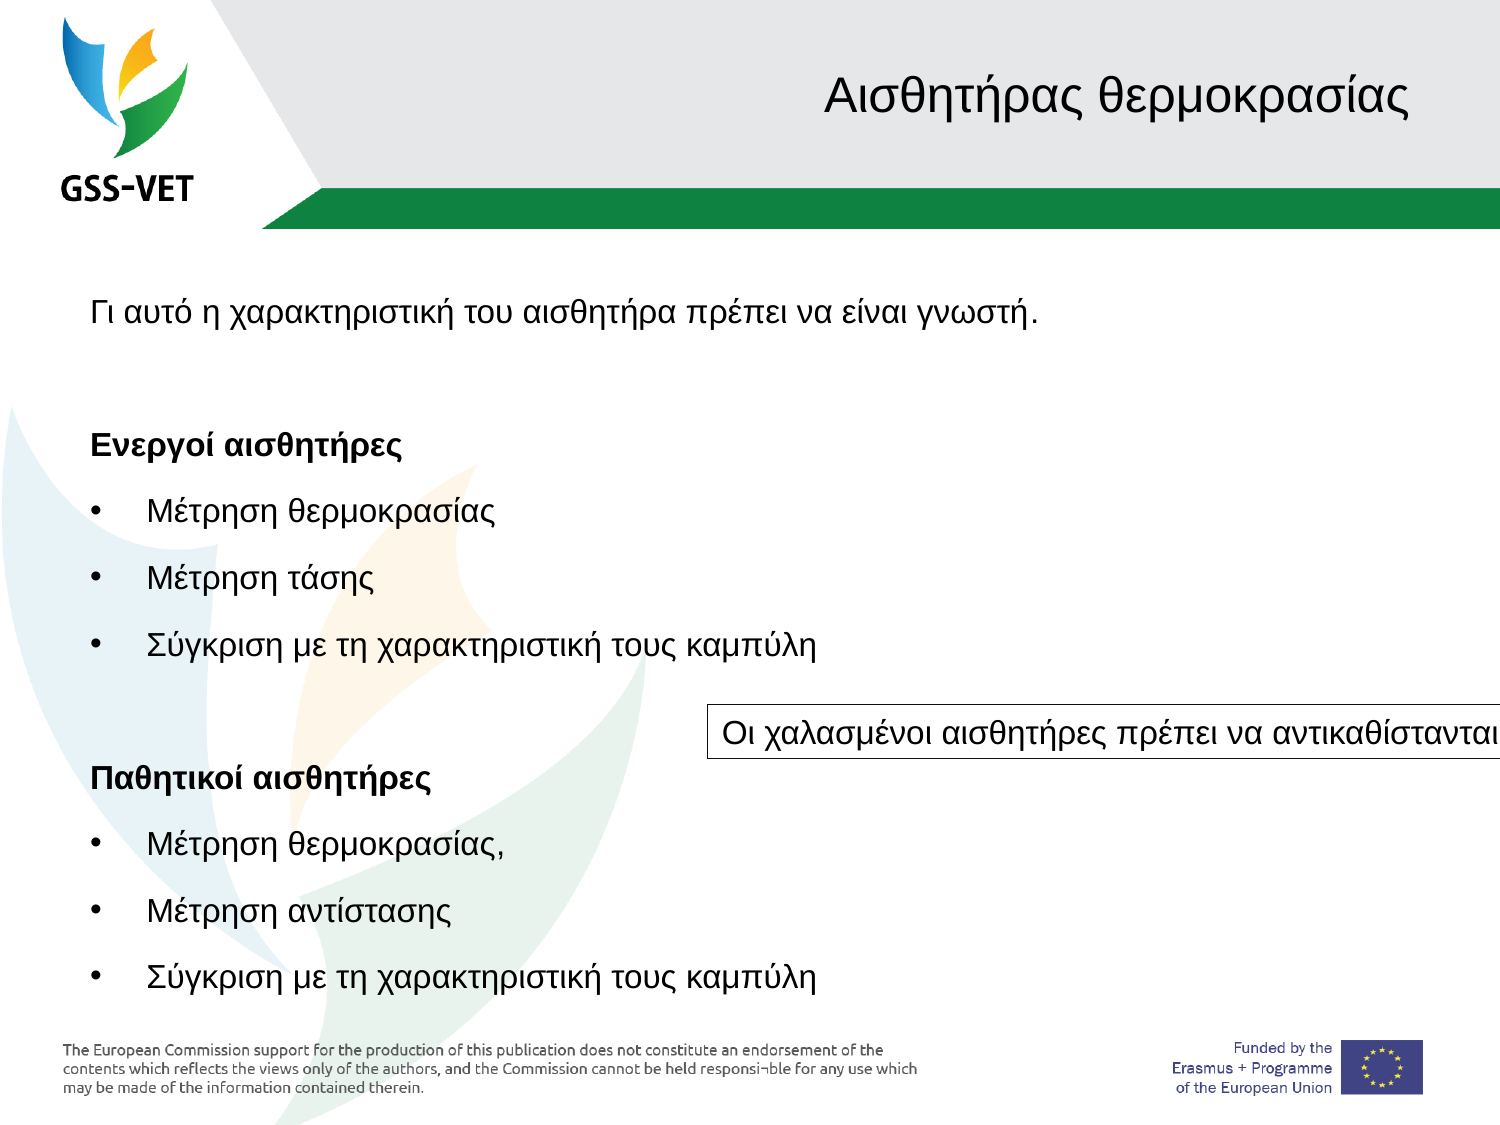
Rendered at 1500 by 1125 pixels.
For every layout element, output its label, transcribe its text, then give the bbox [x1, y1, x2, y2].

title Αισθητήρας θερμοκρασίας [324, 0, 1425, 185]
picture [0, 0, 1500, 1125]
text_box Οι χαλασμένοι αισθητήρες πρέπει να αντικαθίστανται [707, 704, 1500, 759]
list Γι αυτό η χαρακτηριστική του αισθητήρα πρέπει να είναι γνωστή. Ενεργοί αισθητήρες Μέτρηση θερμοκρασίας Μέτρηση τάσης Σύγκριση με τη χαρακτηριστική τους καμπύλη Παθητικοί αισθητήρες Μέτρηση θερμοκρασίας, Μέτρηση αντίστασης Σύγκριση με τη χαρακτηριστική τους καμπύλη [75, 262, 1425, 1005]
